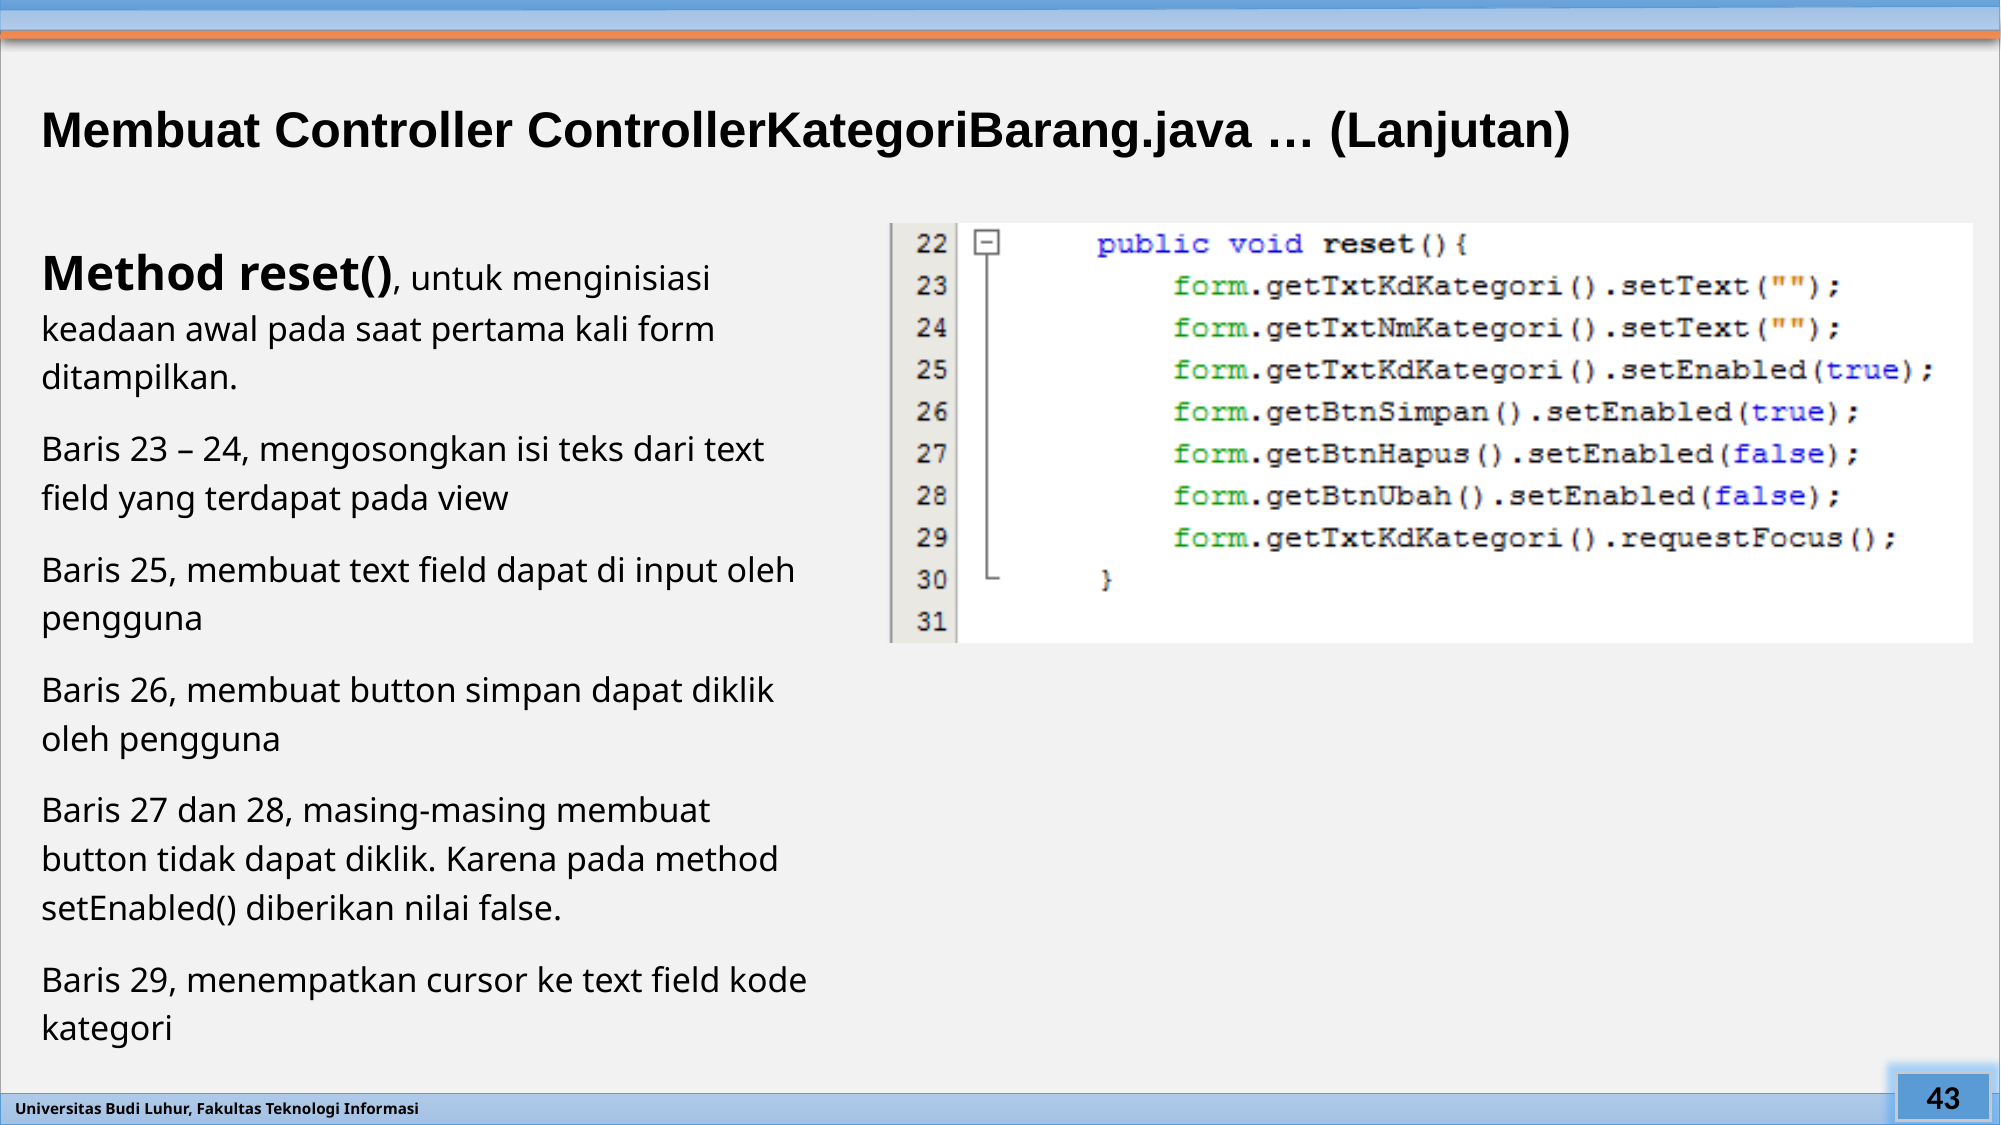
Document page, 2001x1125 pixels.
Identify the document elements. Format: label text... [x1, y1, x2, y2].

picture [886, 223, 1973, 643]
title Membuat Controller ControllerKategoriBarang.java … (Lanjutan) [26, 79, 1955, 183]
list Method reset(), untuk menginisiasi keadaan awal pada saat pertama kali form ditampilkan. Baris 23 – 24, mengosongkan isi teks dari text field yang terdapat pada view Baris 25, membuat text field dapat di input oleh pengguna Baris 26, membuat button simpan dapat diklik oleh pengguna Baris 27 dan 28, masing-masing membuat button tidak dapat diklik. Karena pada method setEnabled() diberikan nilai false. Baris 29, menempatkan cursor ke text field kode kategori [26, 223, 836, 1061]
